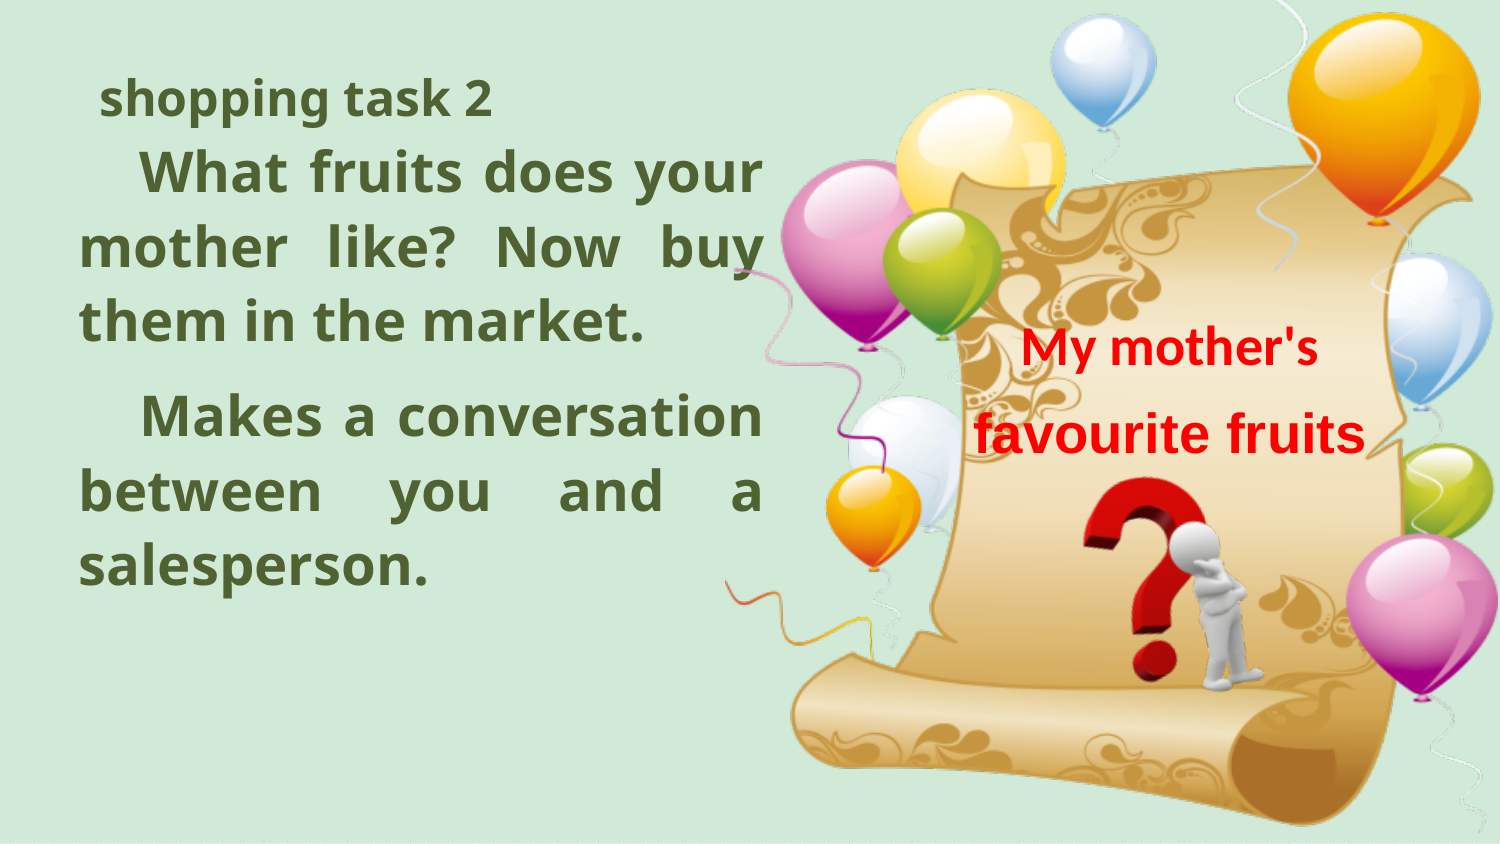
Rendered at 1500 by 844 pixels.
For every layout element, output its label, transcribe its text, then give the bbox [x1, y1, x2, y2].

list What fruits does your mother like? Now buy them in the market. Makes a conversation between you and a salesperson. [67, 124, 725, 731]
picture [725, 0, 1498, 833]
title shopping task 2 [87, 46, 725, 124]
